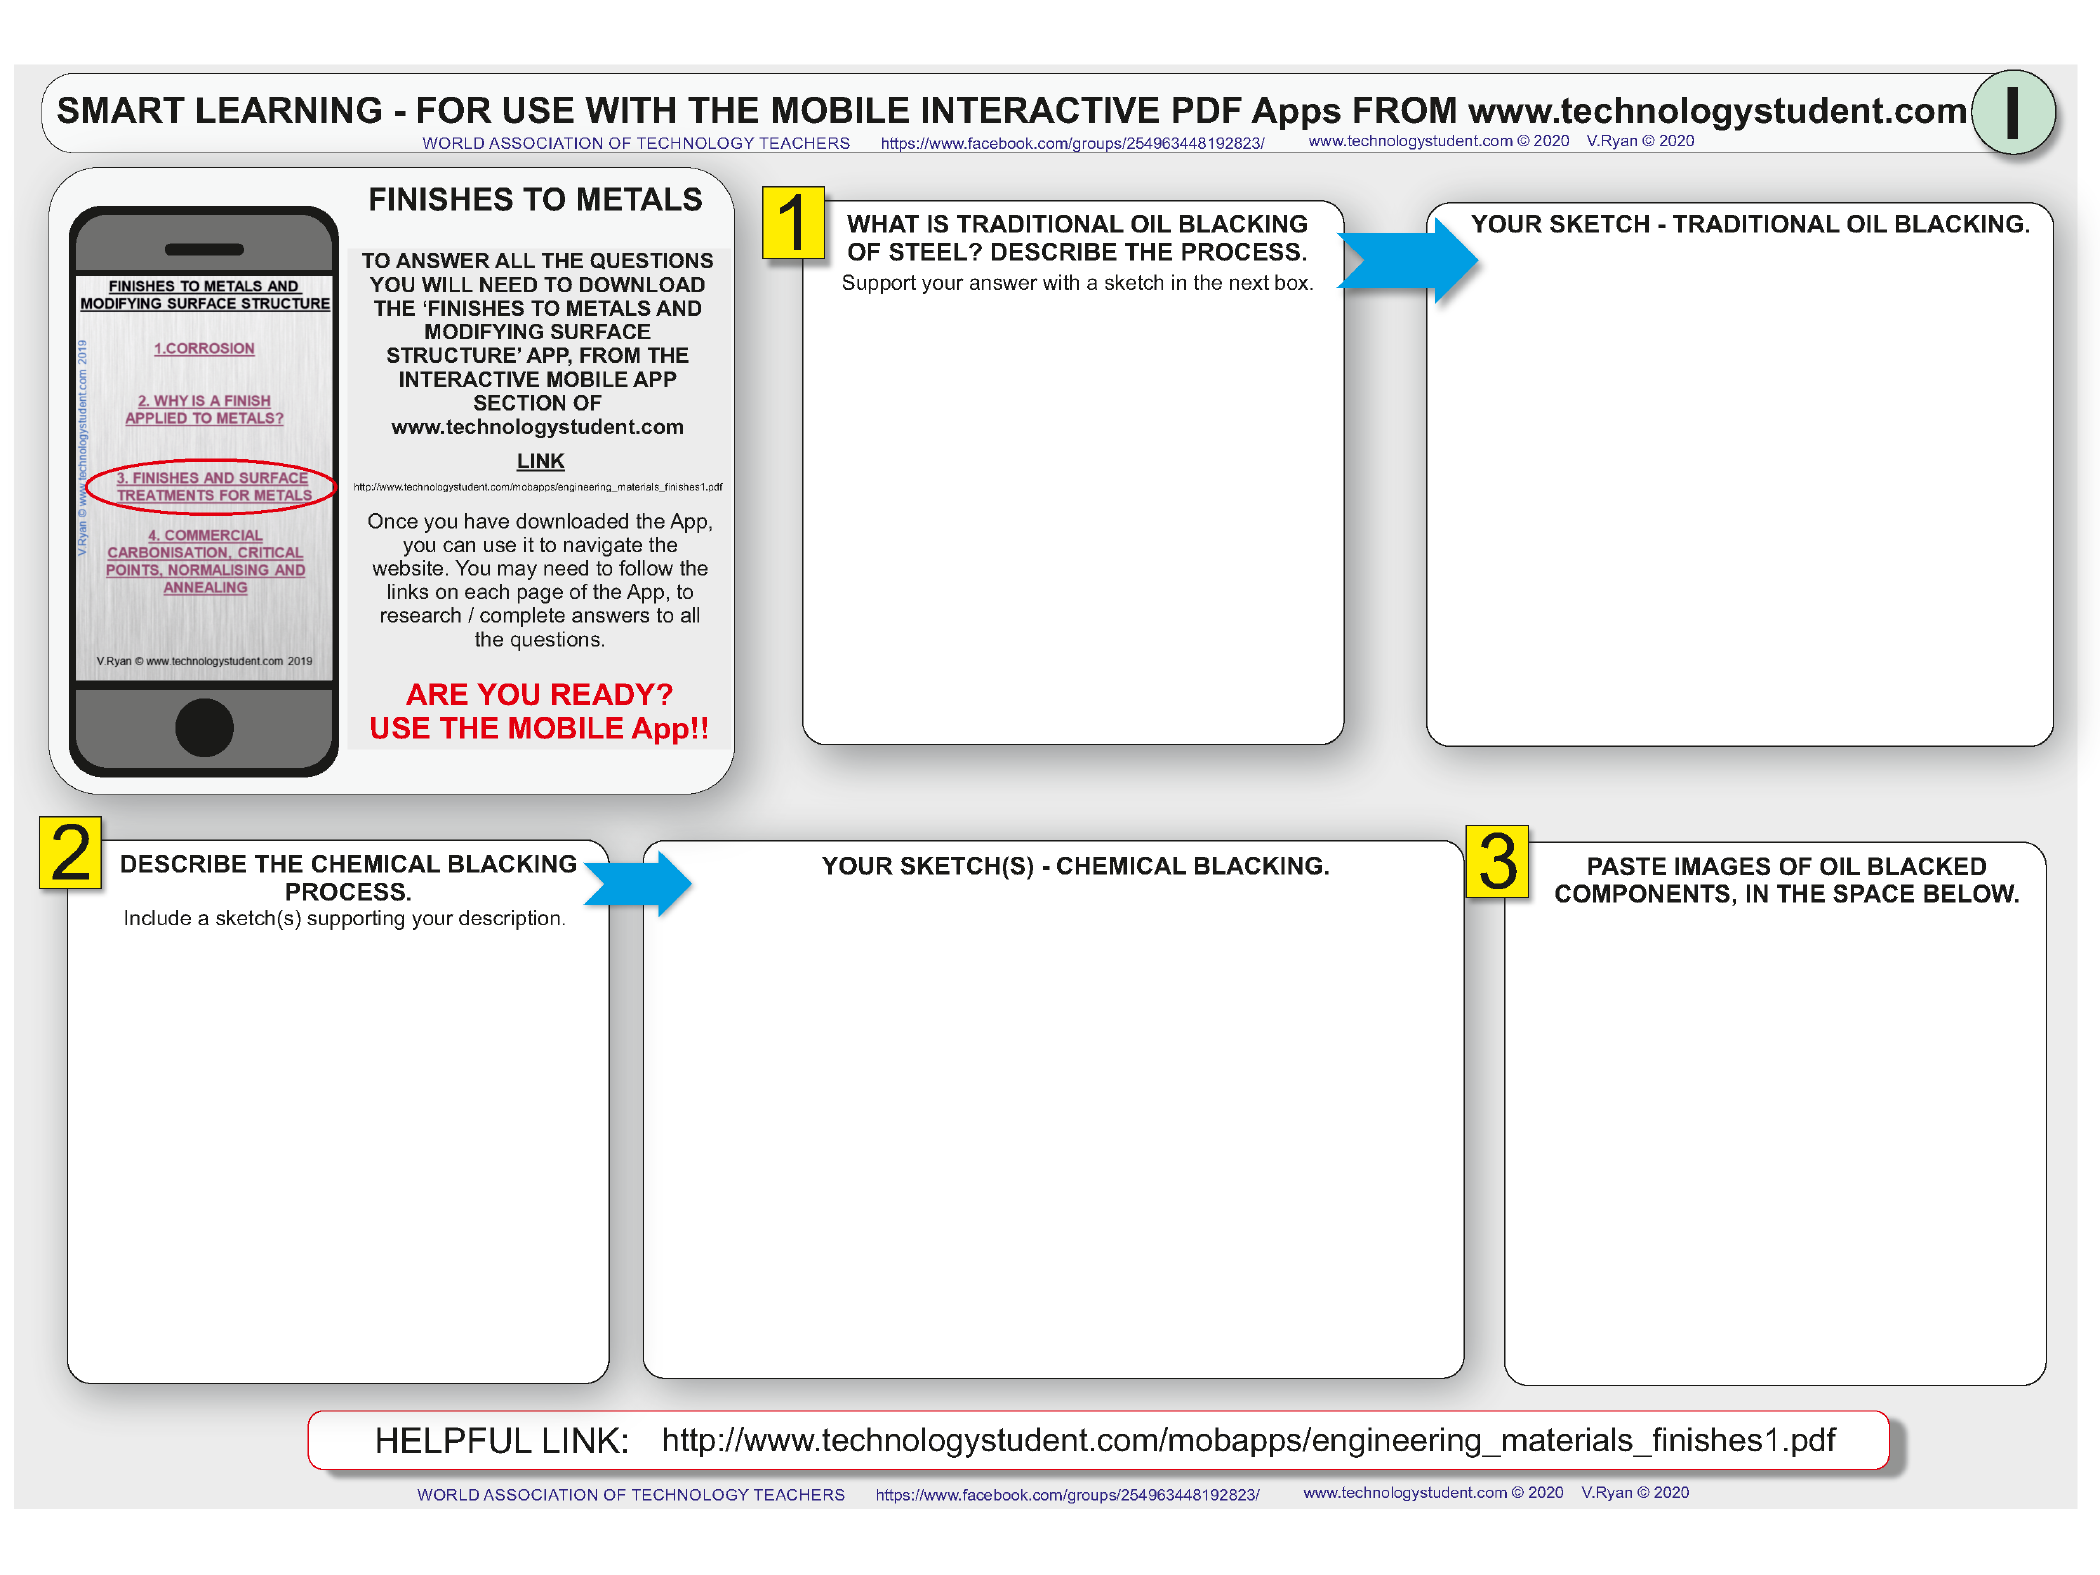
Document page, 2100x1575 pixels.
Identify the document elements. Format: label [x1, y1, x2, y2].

text_box [0, 44, 2100, 1530]
